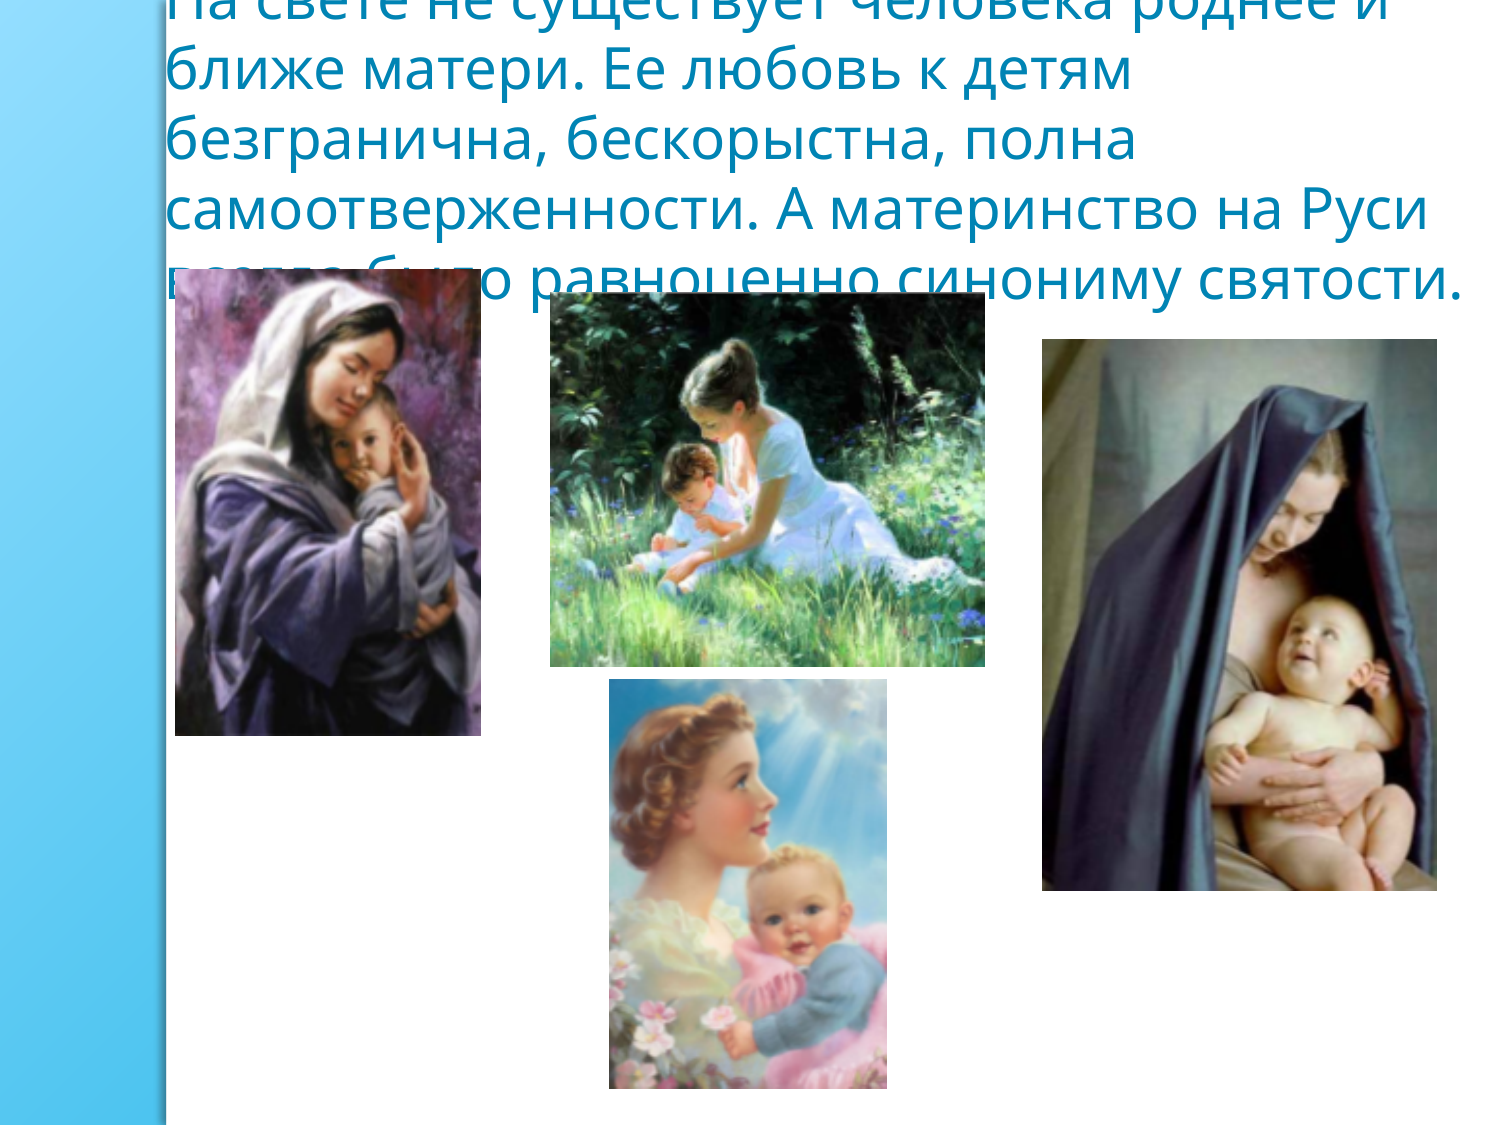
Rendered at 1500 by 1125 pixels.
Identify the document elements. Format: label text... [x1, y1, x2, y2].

picture [550, 292, 985, 667]
picture [175, 269, 481, 736]
picture [1042, 339, 1437, 891]
picture [609, 679, 887, 1089]
title На свете не существует человека роднее и ближе матери. Ее любовь к детям безгранична, бескорыстна, полна самоотверженности. А материнство на Руси всегда было равноценно синониму святости. [150, 23, 1500, 249]
